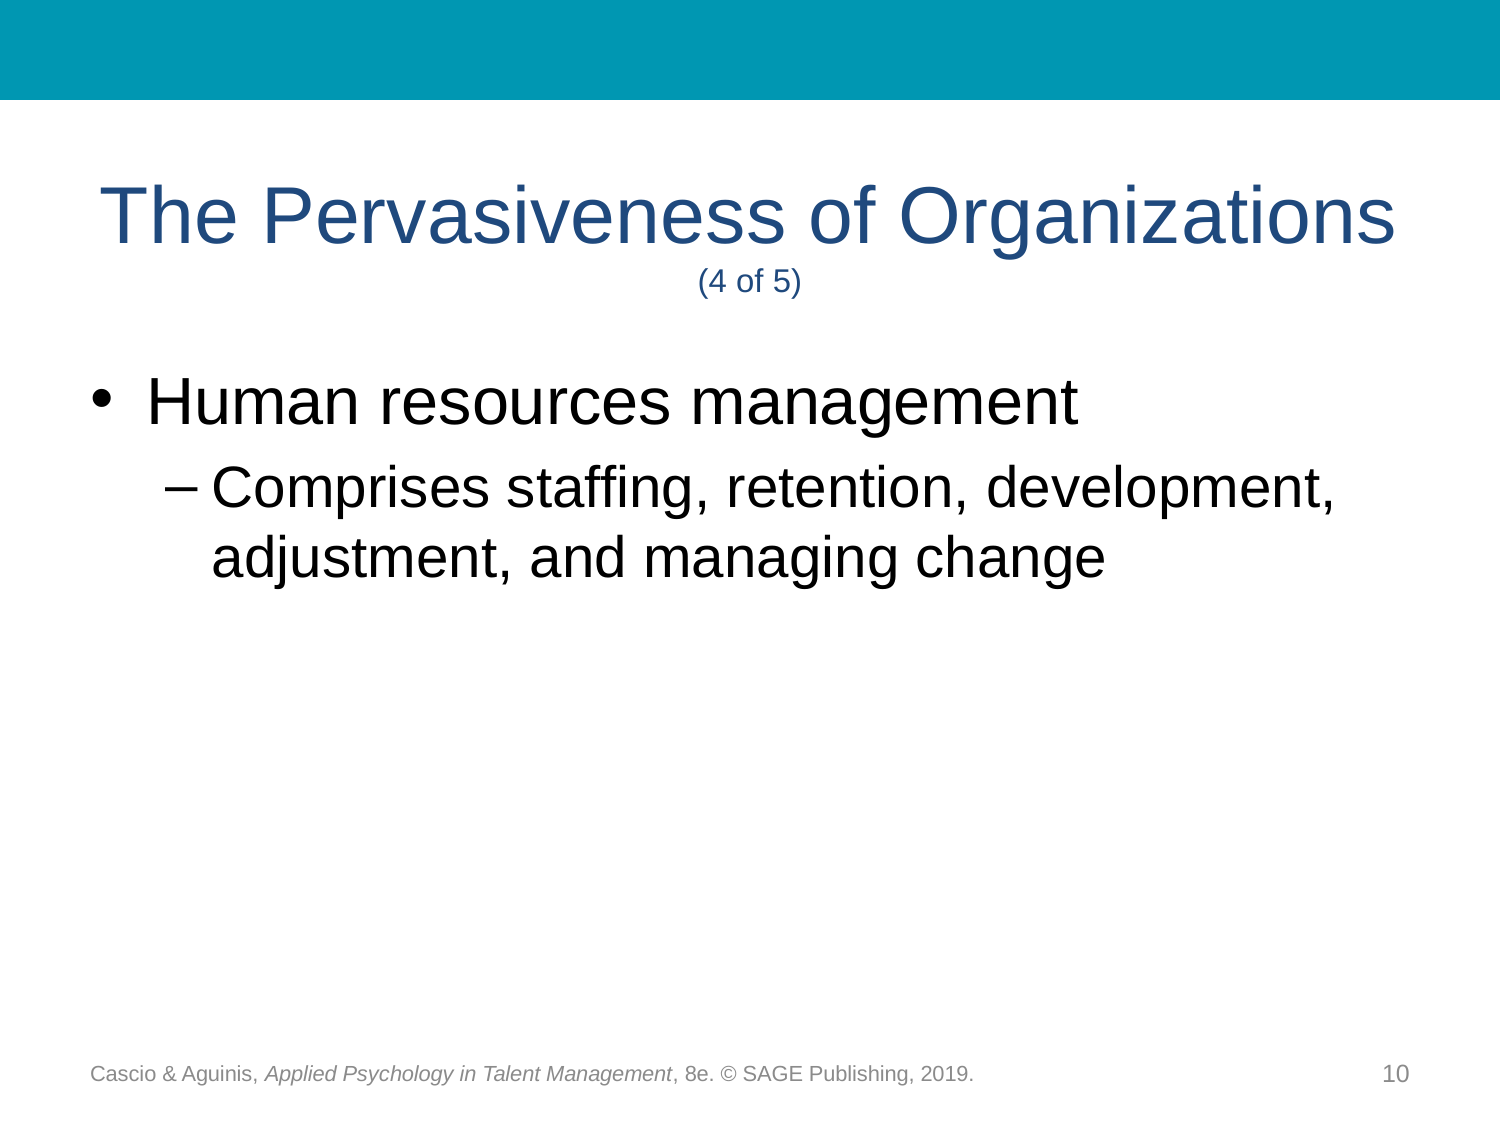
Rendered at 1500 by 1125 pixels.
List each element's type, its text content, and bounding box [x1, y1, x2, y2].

title The Pervasiveness of Organizations (4 of 5) [75, 137, 1425, 325]
footer Cascio & Aguinis, Applied Psychology in Talent Management, 8e. © SAGE Publishing, 2019. [75, 1042, 1313, 1103]
slide_number 10 [1350, 1042, 1425, 1103]
list Human resources management Comprises staffing, retention, development, adjustment, and managing change [75, 350, 1425, 1005]
